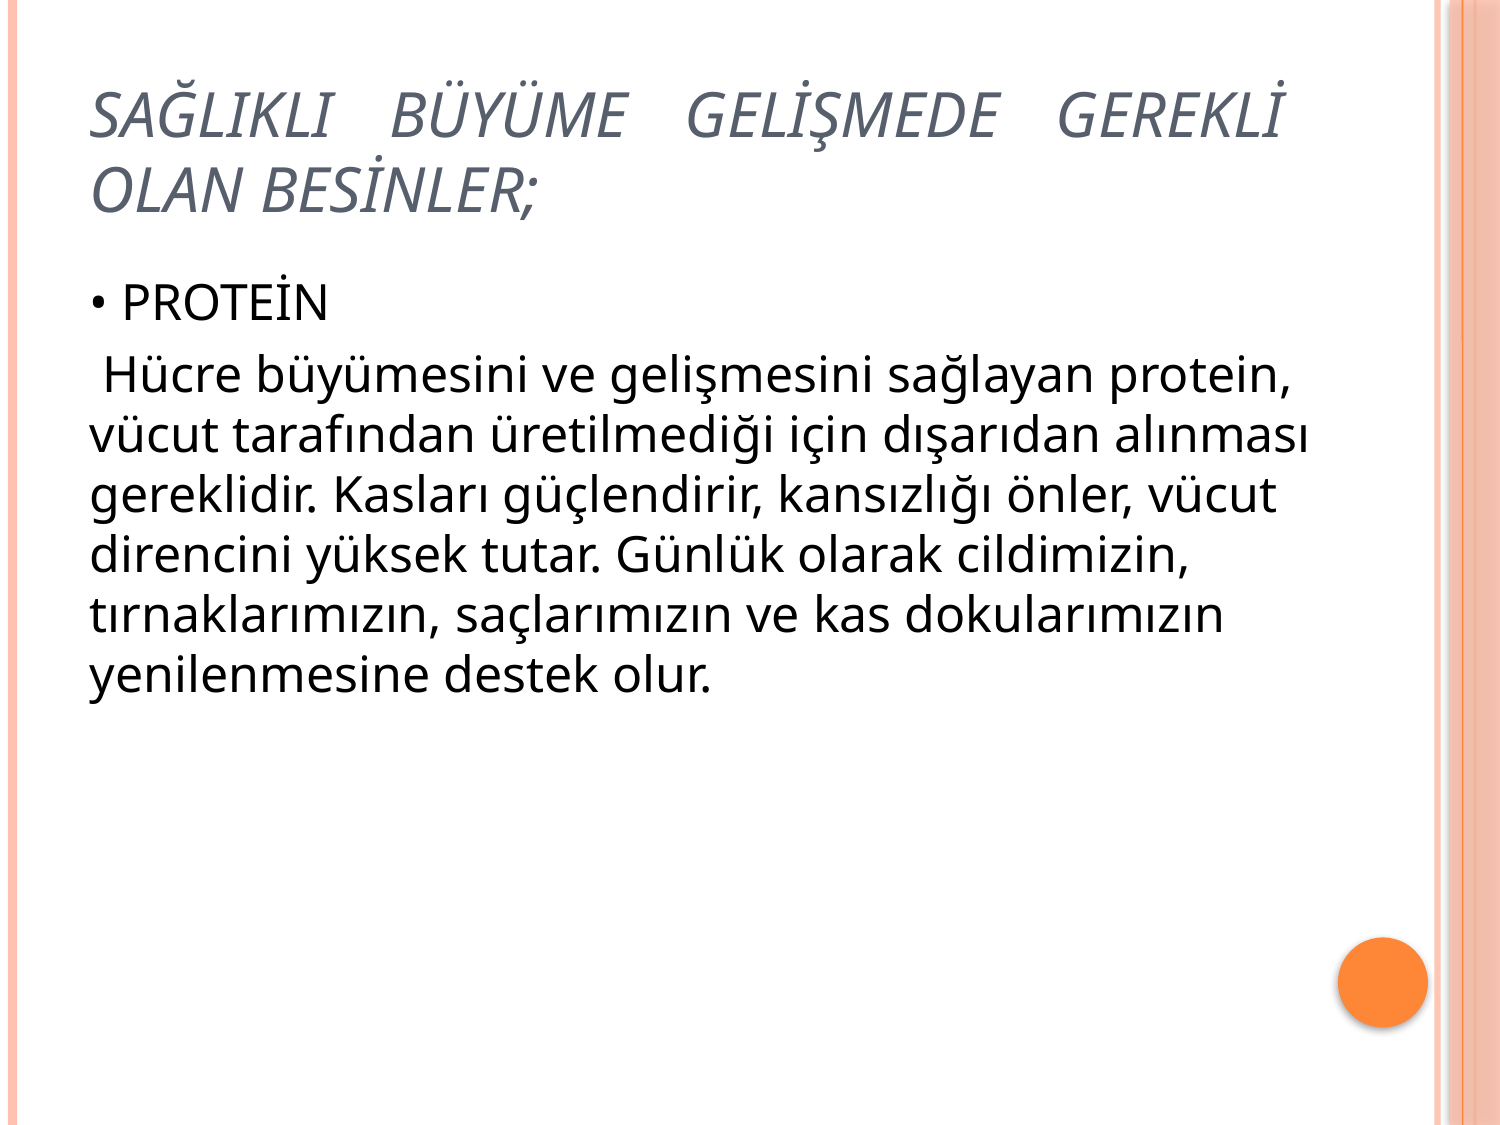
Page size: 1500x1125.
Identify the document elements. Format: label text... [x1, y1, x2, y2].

list • PROTEİN Hücre büyümesini ve gelişmesini sağlayan protein, vücut tarafından üretilmediği için dışarıdan alınması gereklidir. Kasları güçlendirir, kansızlığı önler, vücut direncini yüksek tutar. Günlük olarak cildimizin, tırnaklarımızın, saçlarımızın ve kas dokularımızın yenilenmesine destek olur. [75, 262, 1424, 953]
title Sağlıklı Büyüme Gelişmede Gerekli Olan Besinler; [75, 45, 1300, 233]
text_box [374, 441, 1125, 501]
